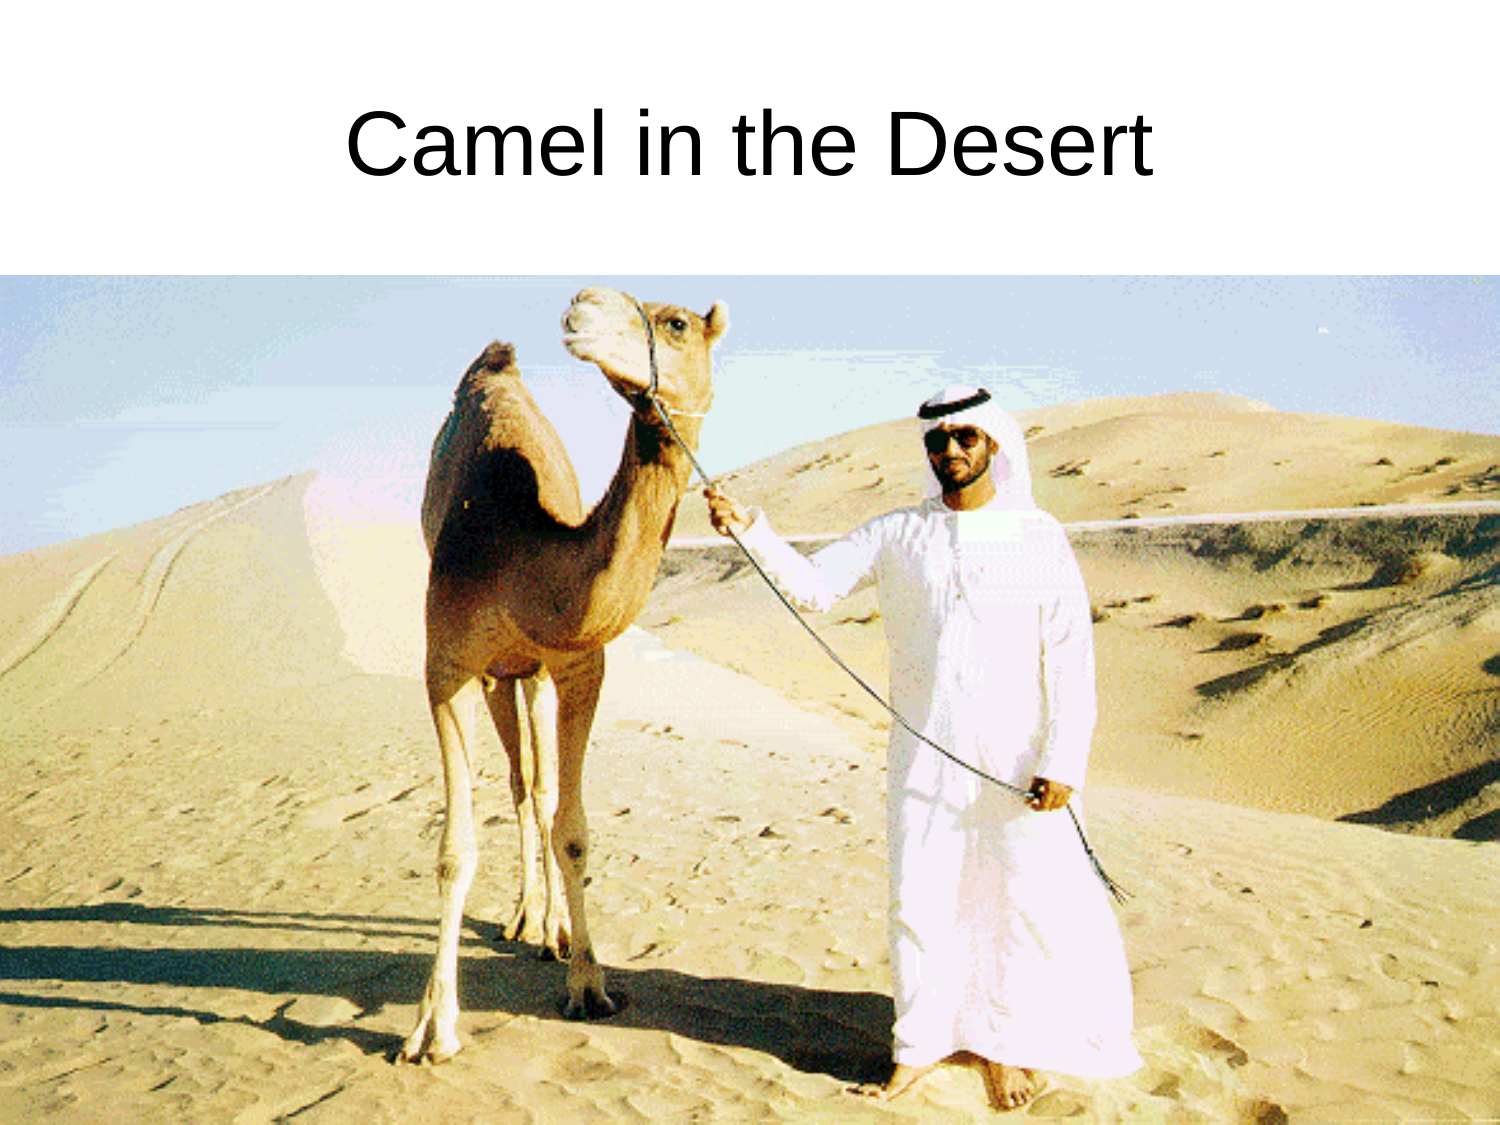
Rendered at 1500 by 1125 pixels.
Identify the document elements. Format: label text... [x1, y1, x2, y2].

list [0, 275, 1500, 1125]
title Camel in the Desert [75, 45, 1425, 233]
